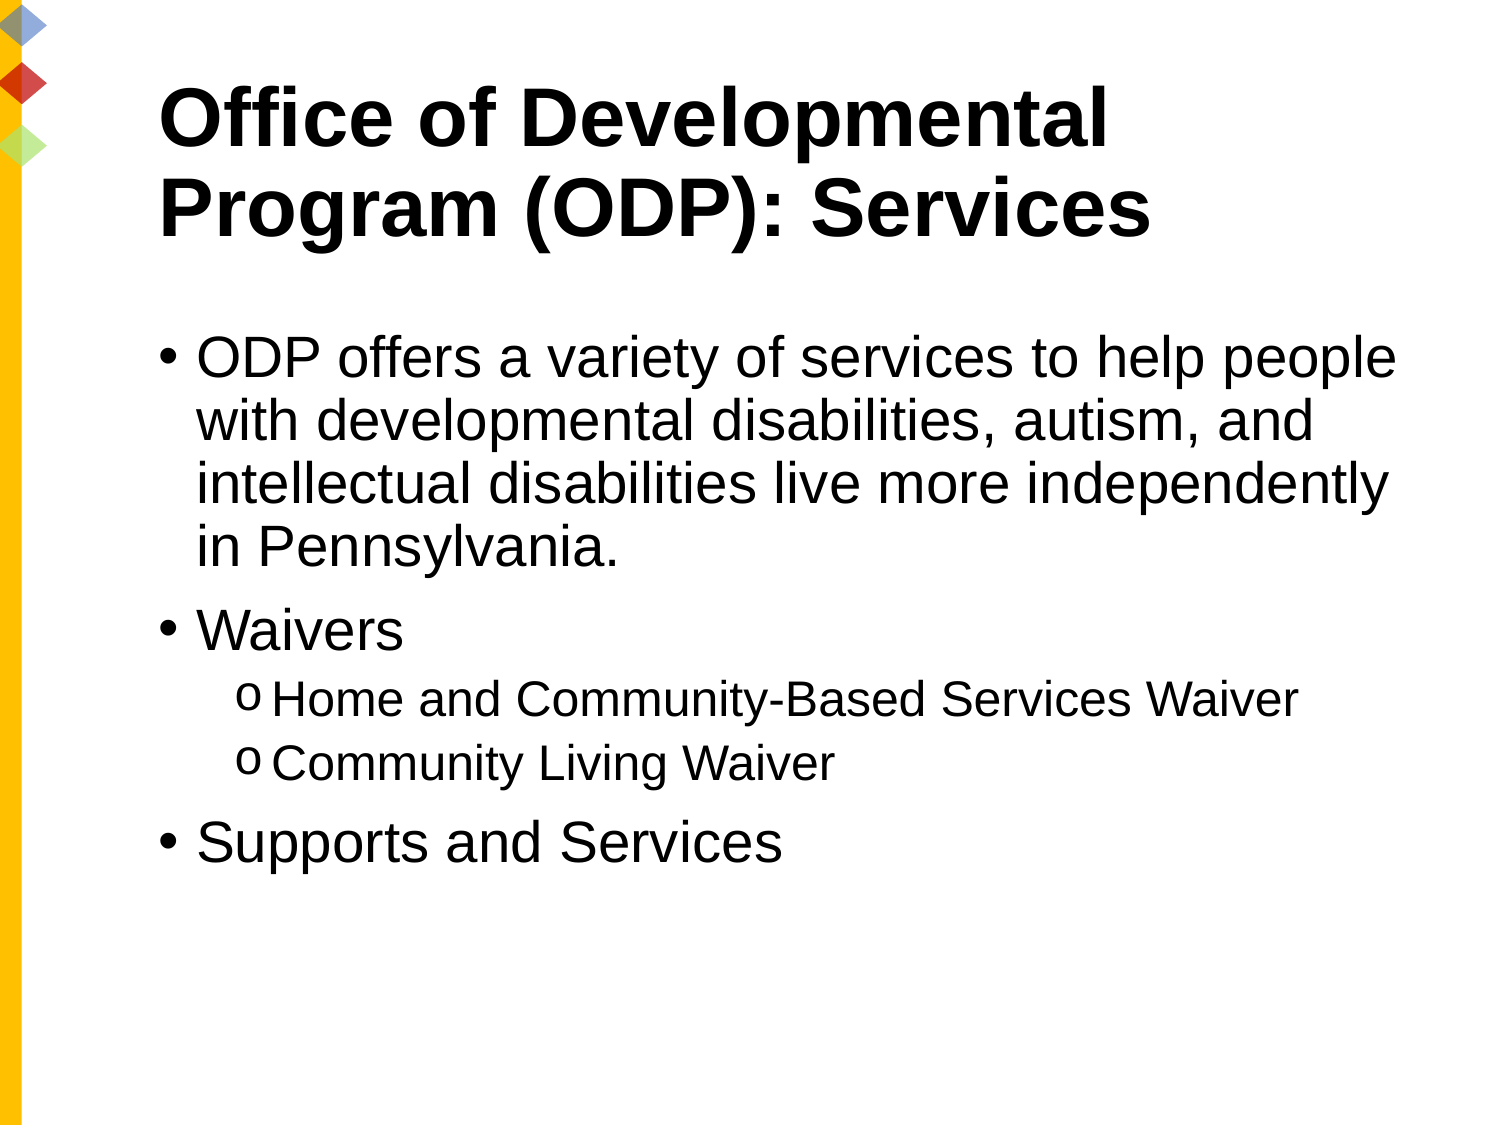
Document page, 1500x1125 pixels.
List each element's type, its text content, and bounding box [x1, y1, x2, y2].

title Office of Developmental Program (ODP): Services [143, 56, 1439, 273]
list ODP offers a variety of services to help people with developmental disabilities, autism, and intellectual disabilities live more independently in Pennsylvania. Waivers Home and Community-Based Services Waiver Community Living Waiver Supports and Services [143, 320, 1438, 1041]
